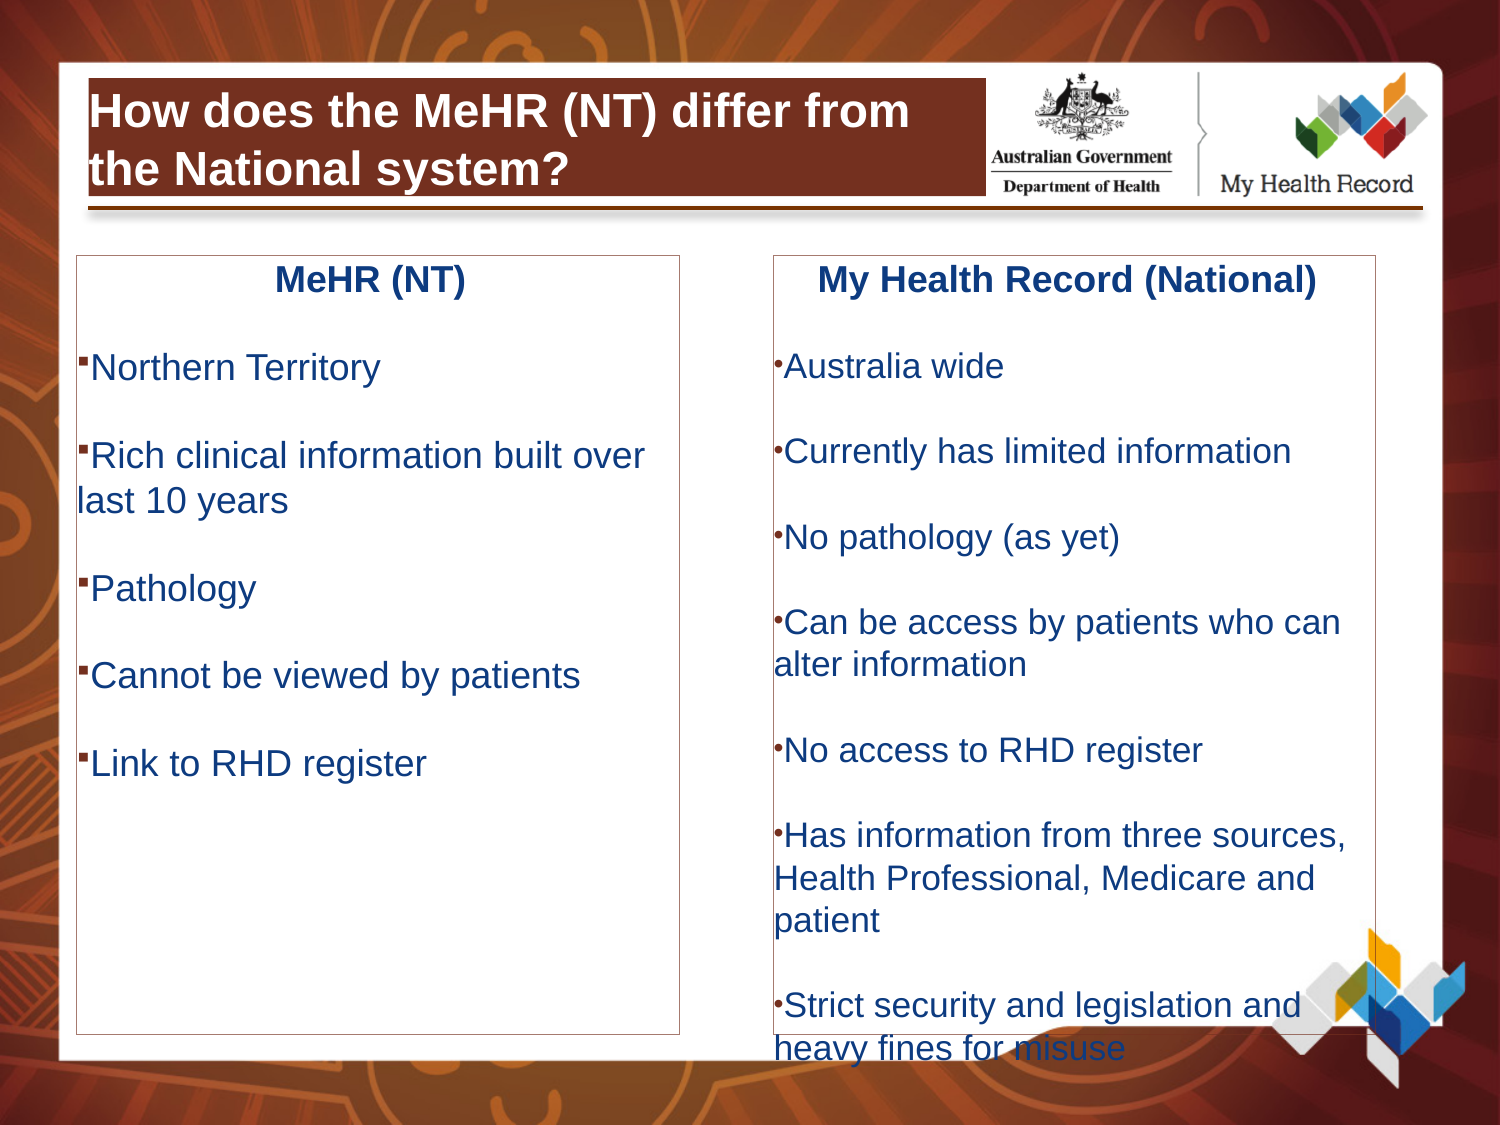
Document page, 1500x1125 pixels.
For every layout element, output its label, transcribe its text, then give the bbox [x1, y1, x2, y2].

title How does the MeHR (NT) differ from the National system? [88, 78, 978, 197]
list MeHR (NT) Northern Territory Rich clinical information built over last 10 years Pathology Cannot be viewed by patients Link to RHD register [76, 255, 680, 1035]
list My Health Record (National) Australia wide Currently has limited information No pathology (as yet) Can be access by patients who can alter information No access to RHD register Has information from three sources, Health Professional, Medicare and patient Strict security and legislation and heavy fines for misuse [773, 255, 1376, 1035]
picture [0, 0, 1500, 1125]
